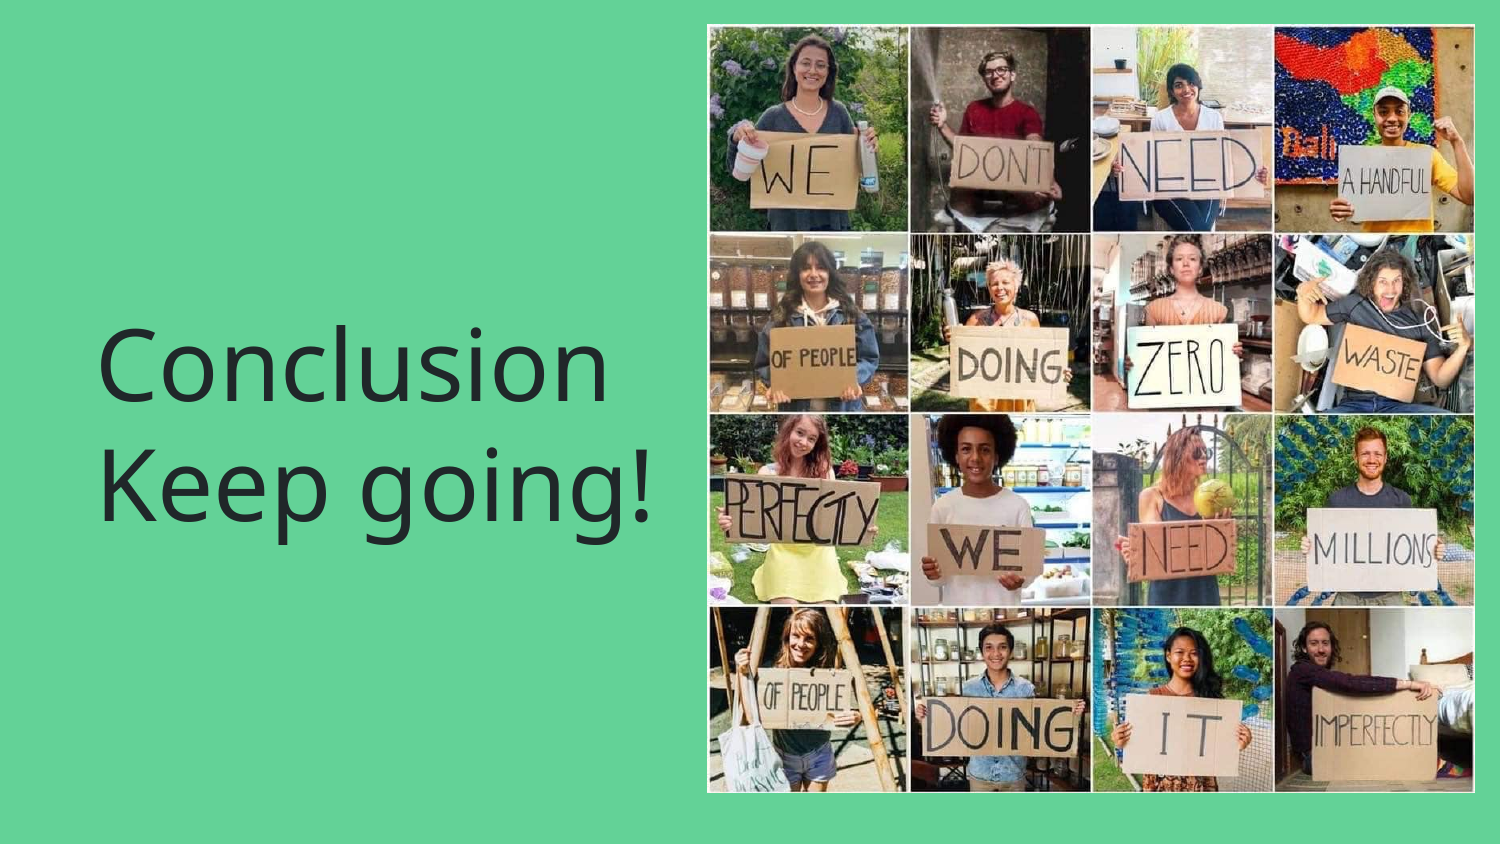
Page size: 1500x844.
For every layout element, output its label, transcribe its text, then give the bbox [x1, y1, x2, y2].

title Conclusion Keep going! [80, 86, 702, 758]
picture [707, 24, 1476, 793]
